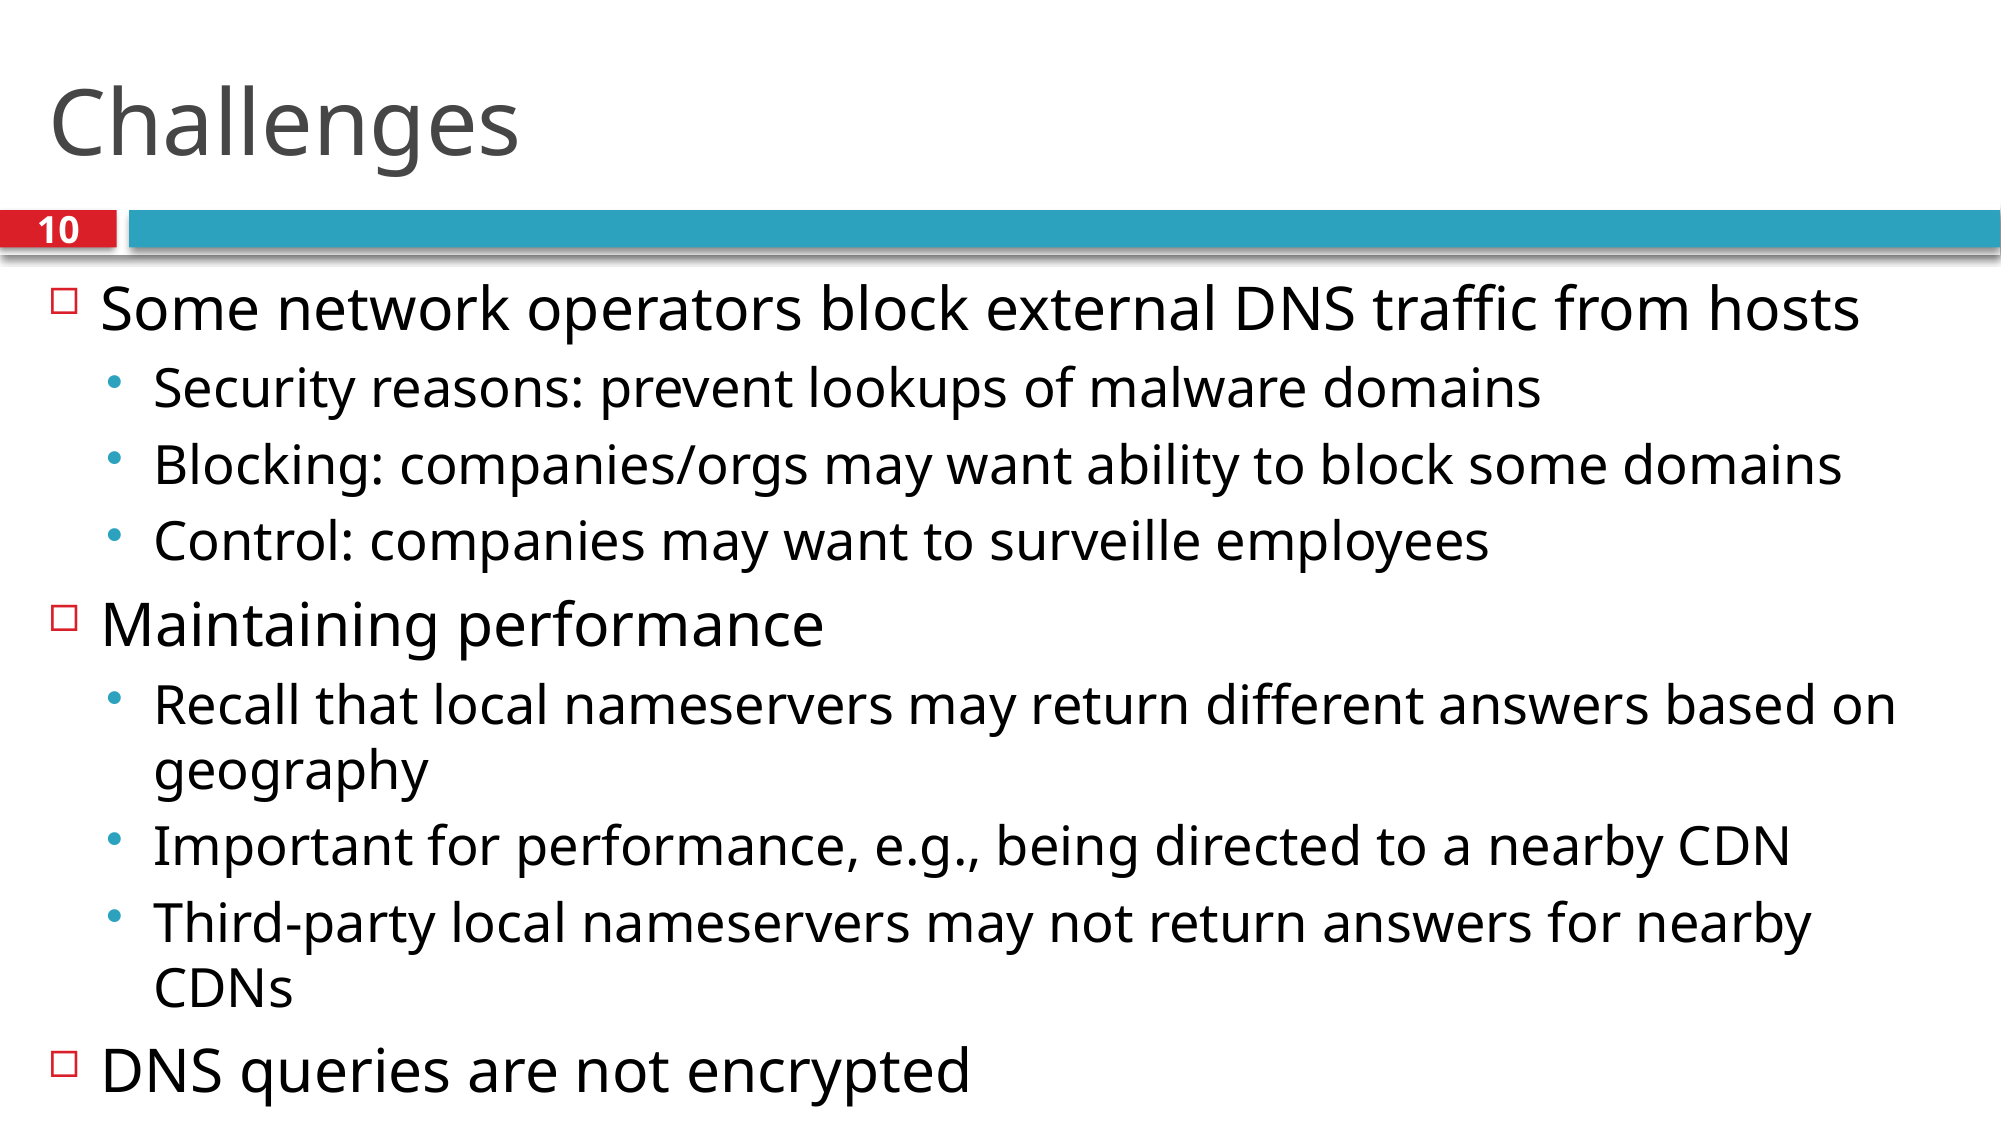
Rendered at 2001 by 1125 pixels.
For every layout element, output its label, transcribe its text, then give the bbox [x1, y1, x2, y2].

slide_number 10 [0, 206, 117, 257]
title Challenges [33, 37, 1967, 200]
list Some network operators block external DNS traffic from hosts Security reasons: prevent lookups of malware domains Blocking: companies/orgs may want ability to block some domains Control: companies may want to surveille employees Maintaining performance Recall that local nameservers may return different answers based on geography Important for performance, e.g., being directed to a nearby CDN Third-party local nameservers may not return answers for nearby CDNs DNS queries are not encrypted Someone looking at network traffic logs can still see your queries [33, 262, 1967, 1100]
